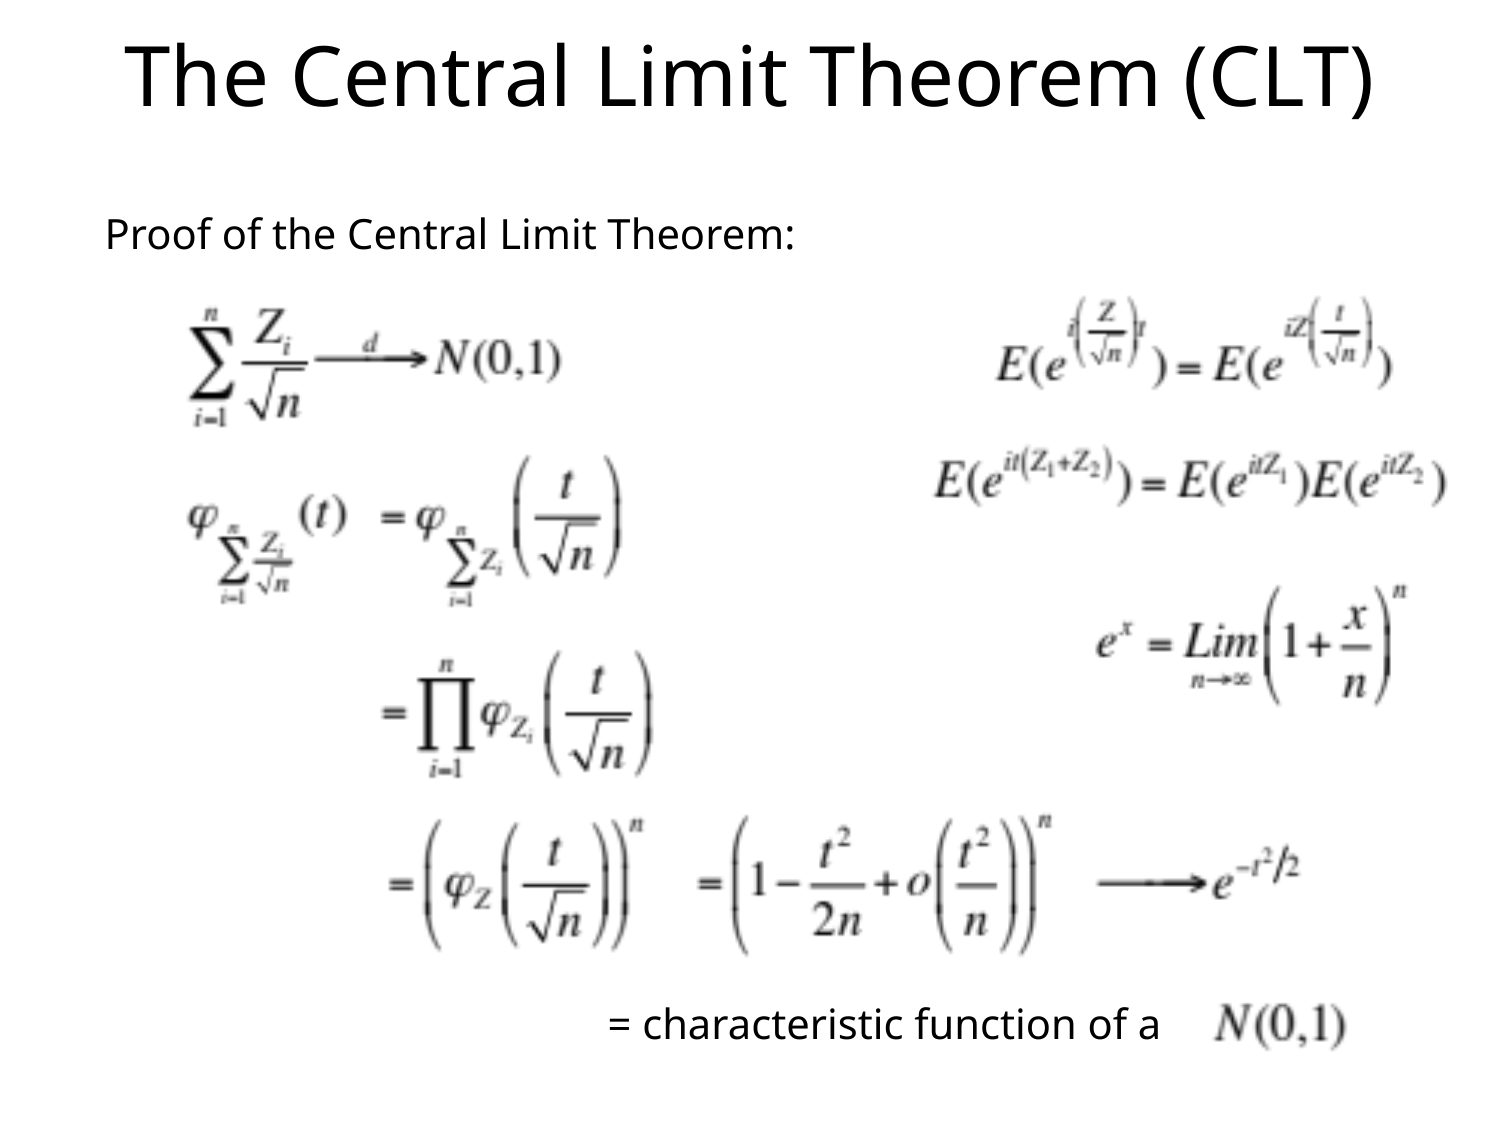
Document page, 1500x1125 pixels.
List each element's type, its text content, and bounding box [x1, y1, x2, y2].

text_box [926, 439, 1449, 515]
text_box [1207, 995, 1351, 1060]
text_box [182, 288, 566, 432]
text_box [1091, 568, 1416, 711]
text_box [383, 802, 649, 954]
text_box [691, 794, 1056, 961]
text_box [182, 483, 349, 615]
text_box = characteristic function of a [591, 990, 1448, 1079]
subtitle Proof of the Central Limit Theorem: [88, 200, 1482, 289]
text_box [1091, 835, 1305, 907]
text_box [990, 288, 1398, 400]
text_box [376, 639, 657, 782]
title The Central Limit Theorem (CLT) [0, 12, 1500, 134]
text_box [376, 447, 630, 615]
